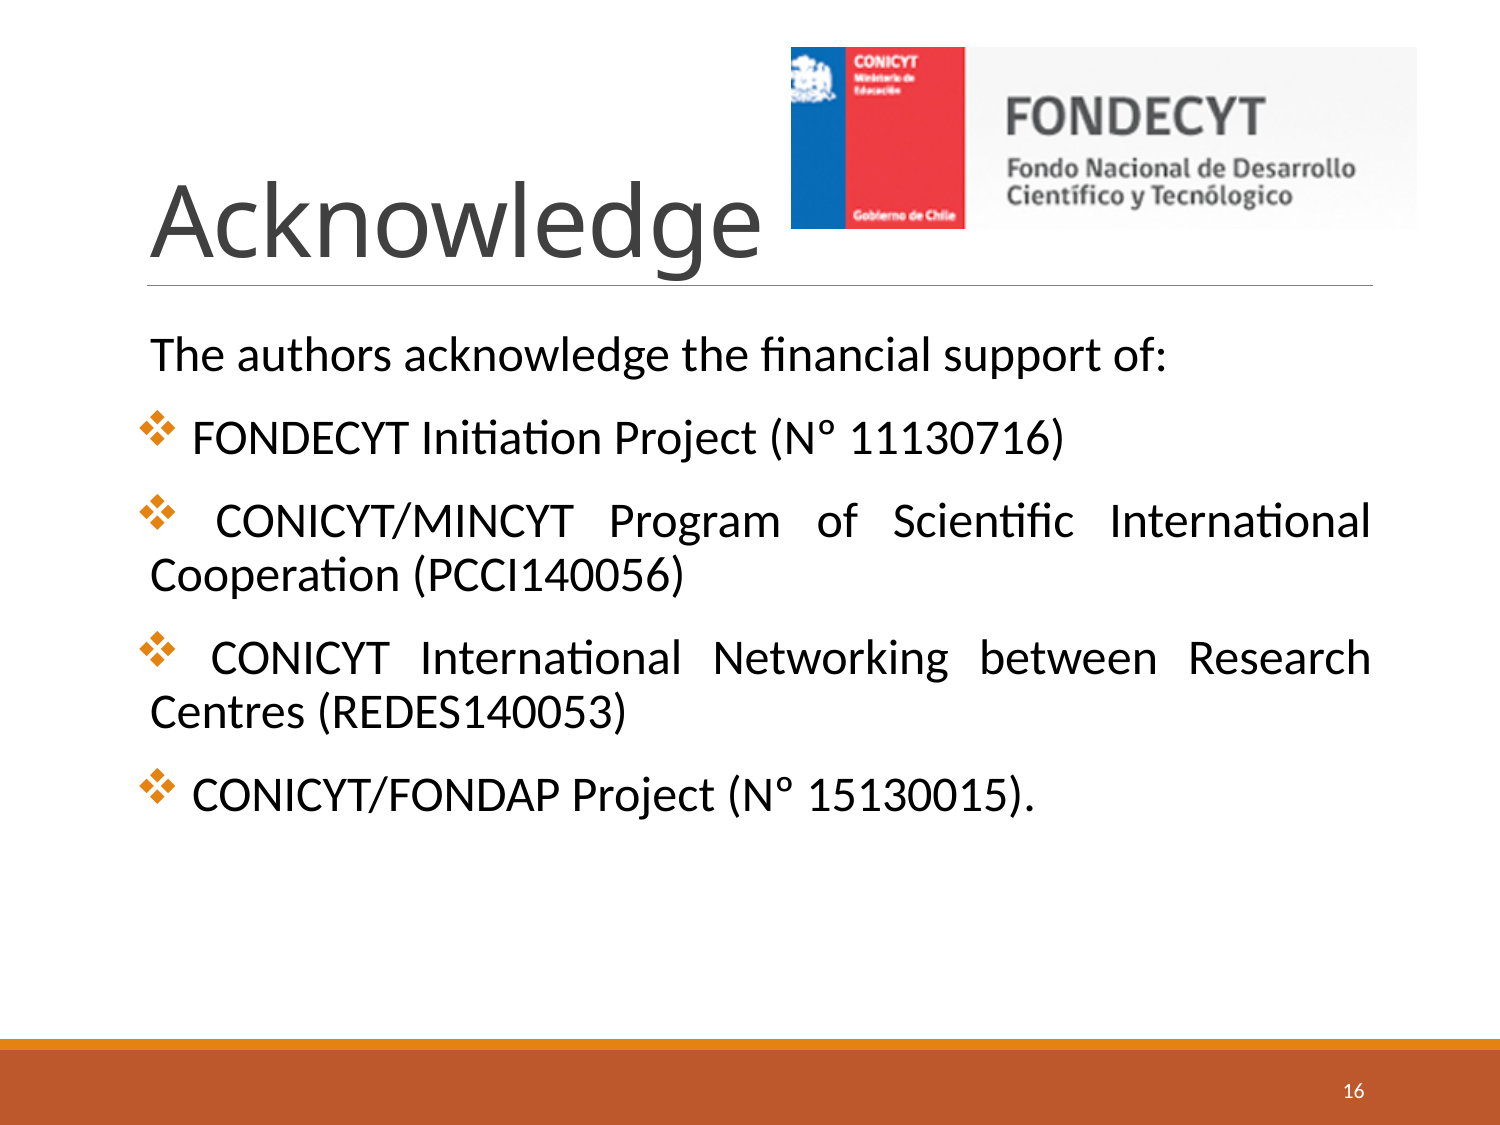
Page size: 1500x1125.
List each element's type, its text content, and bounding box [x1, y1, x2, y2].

list The authors acknowledge the financial support of: FONDECYT Initiation Project (Nº 11130716) CONICYT/MINCYT Program of Scientific International Cooperation (PCCI140056) CONICYT International Networking between Research Centres (REDES140053) CONICYT/FONDAP Project (Nº 15130015). [135, 320, 1373, 981]
slide_number 16 [1218, 1059, 1380, 1120]
picture [791, 46, 1418, 230]
title Acknowledge [135, 47, 1373, 285]
